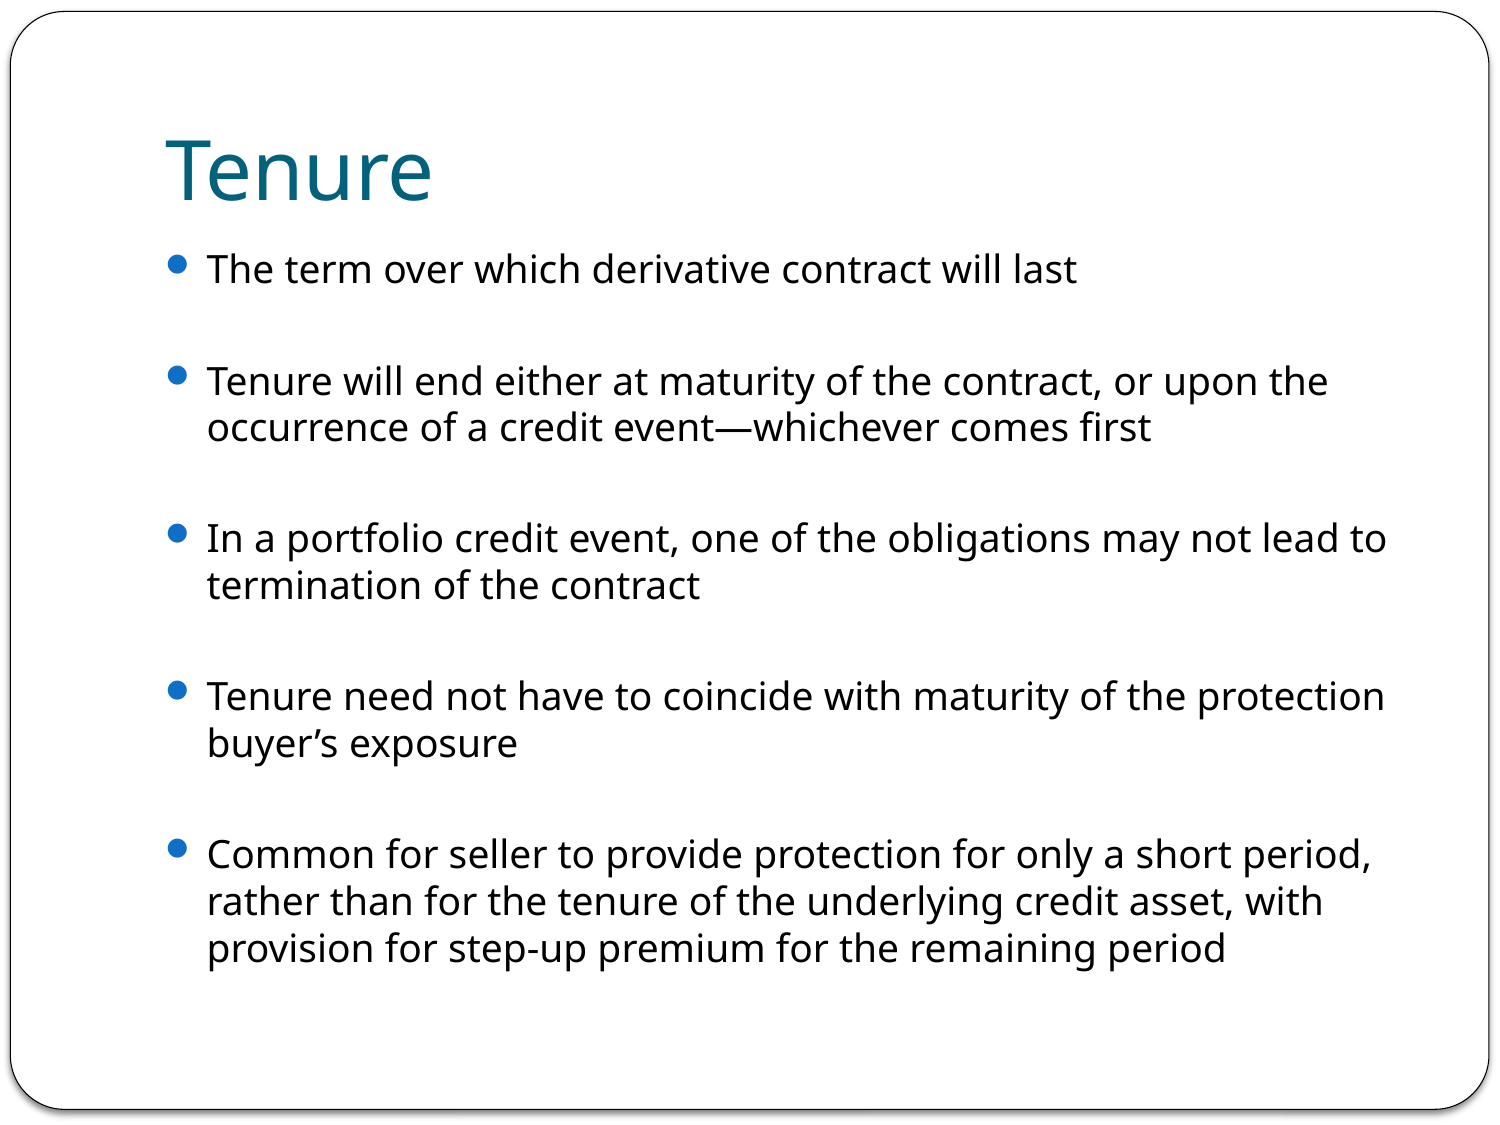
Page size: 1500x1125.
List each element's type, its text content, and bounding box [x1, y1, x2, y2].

title Tenure [149, 44, 1426, 233]
list The term over which derivative contract will last Tenure will end either at maturity of the contract, or upon the occurrence of a credit event—whichever comes first In a portfolio credit event, one of the obligations may not lead to termination of the contract Tenure need not have to coincide with maturity of the protection buyer’s exposure Common for seller to provide protection for only a short period, rather than for the tenure of the underlying credit asset, with provision for step-up premium for the remaining period [149, 237, 1426, 988]
